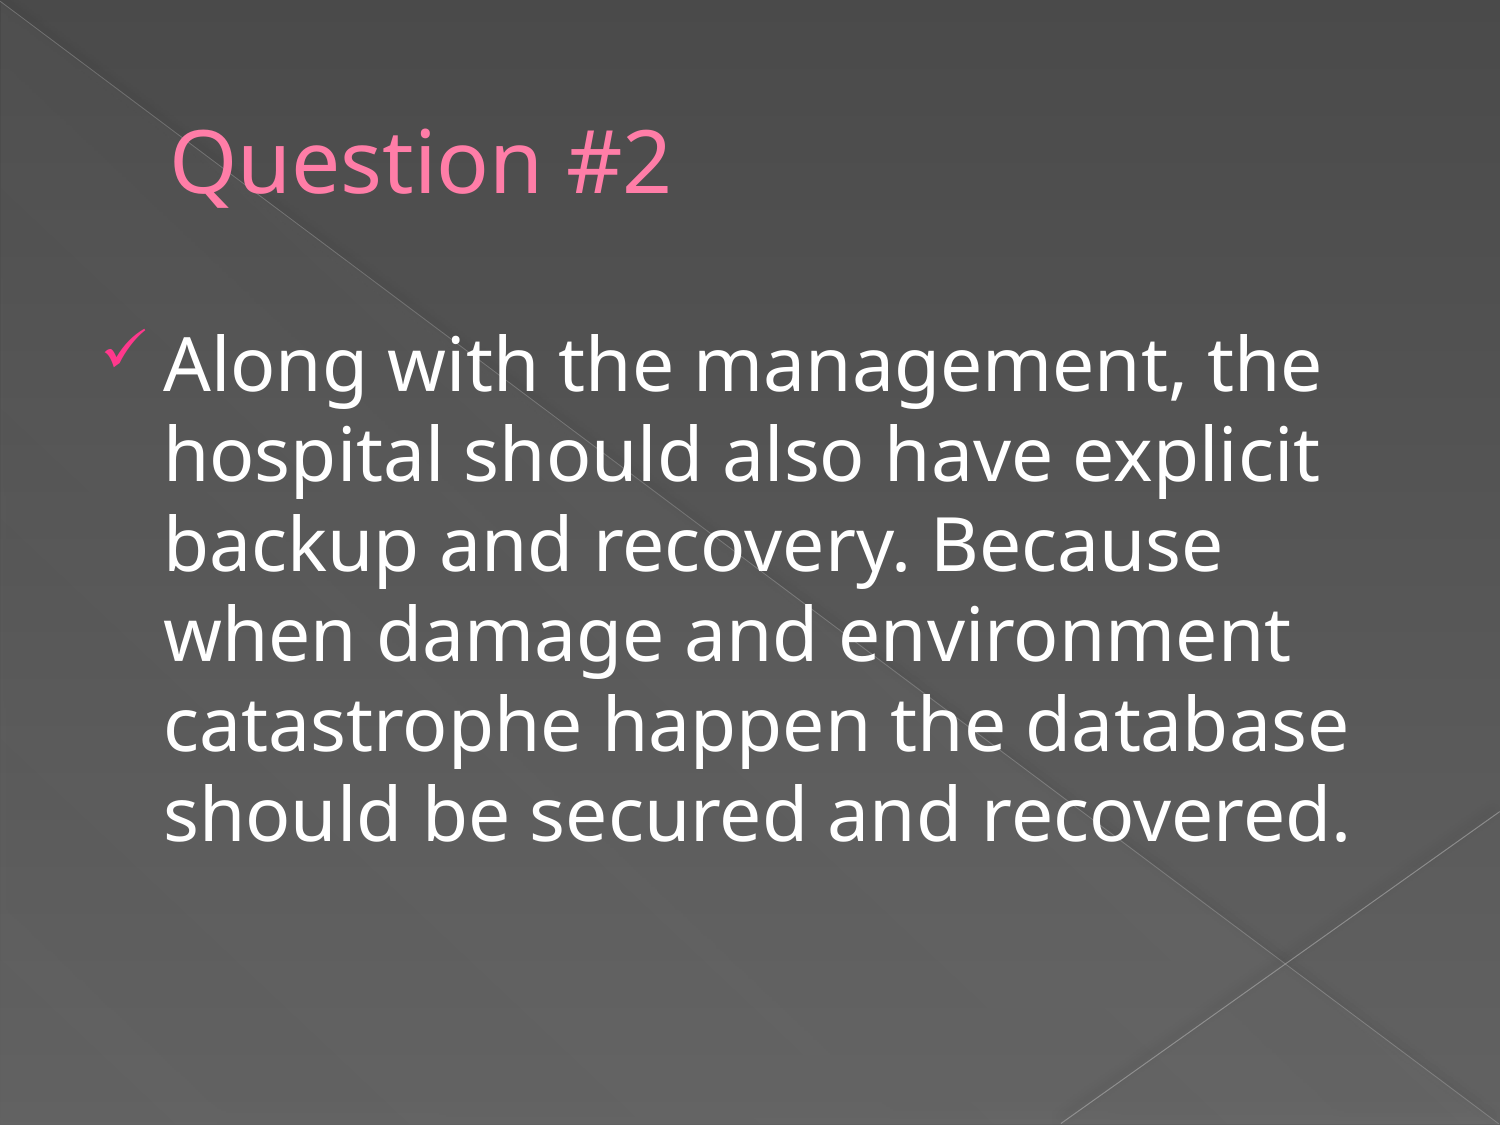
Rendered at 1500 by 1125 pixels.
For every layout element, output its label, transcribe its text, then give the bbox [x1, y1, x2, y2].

list Along with the management, the hospital should also have explicit backup and recovery. Because when damage and environment catastrophe happen the database should be secured and recovered. [75, 308, 1425, 1059]
title Question #2 [75, 43, 1425, 274]
